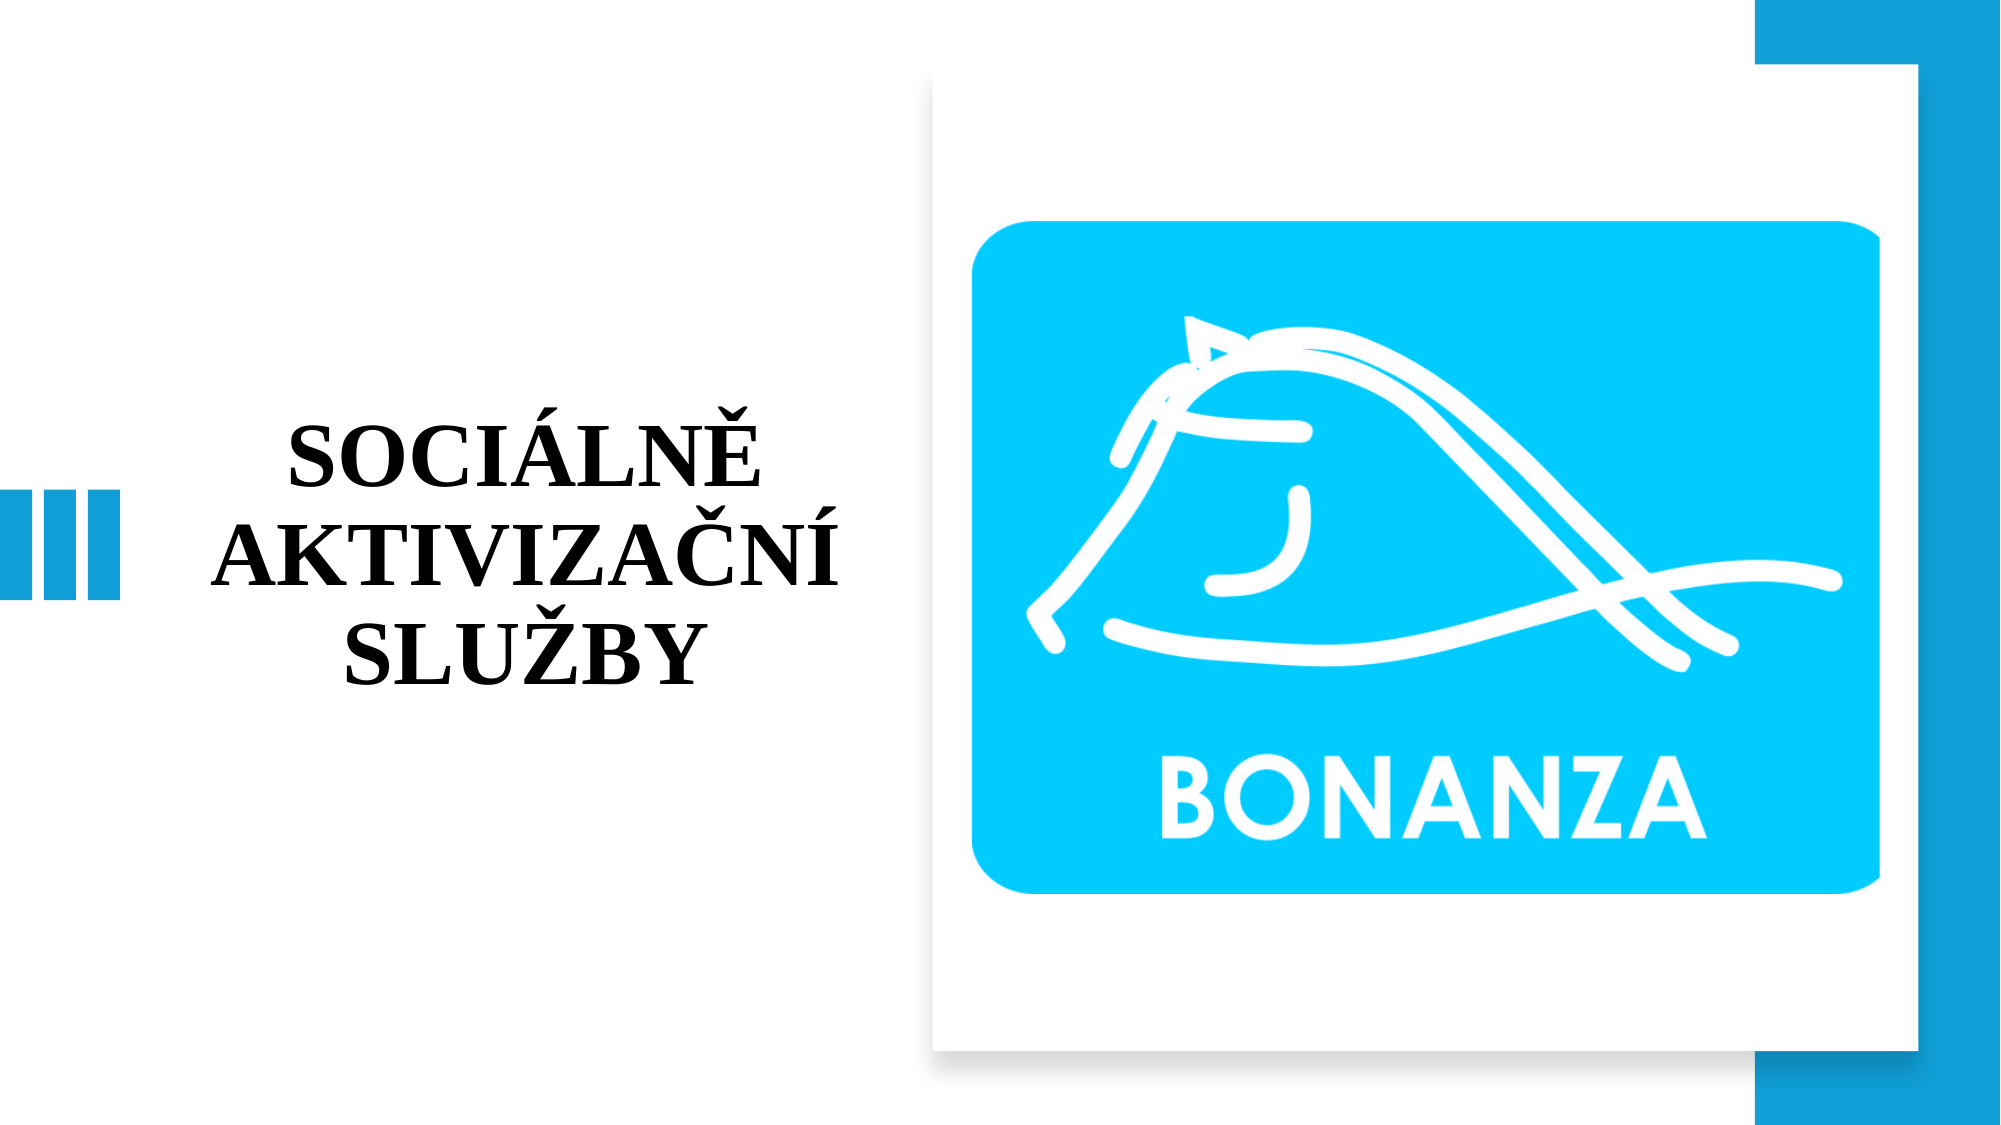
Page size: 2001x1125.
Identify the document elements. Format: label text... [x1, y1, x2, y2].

picture [1204, 485, 1311, 597]
text_box [0, 0, 1753, 1125]
picture [1844, 221, 1881, 894]
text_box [0, 489, 121, 601]
subtitle SOCIÁLNĚ AKTIVIZAČNÍ SLUŽBY [181, 267, 871, 712]
picture [1629, 756, 1706, 838]
picture [1572, 756, 1622, 838]
picture [1403, 756, 1480, 838]
picture [1027, 317, 1842, 672]
picture [1225, 754, 1309, 840]
picture [1163, 756, 1213, 838]
picture [1494, 756, 1559, 838]
picture [1324, 756, 1390, 838]
text_box [931, 63, 1920, 1053]
text_box [1753, 0, 2000, 1125]
picture [970, 221, 1025, 894]
